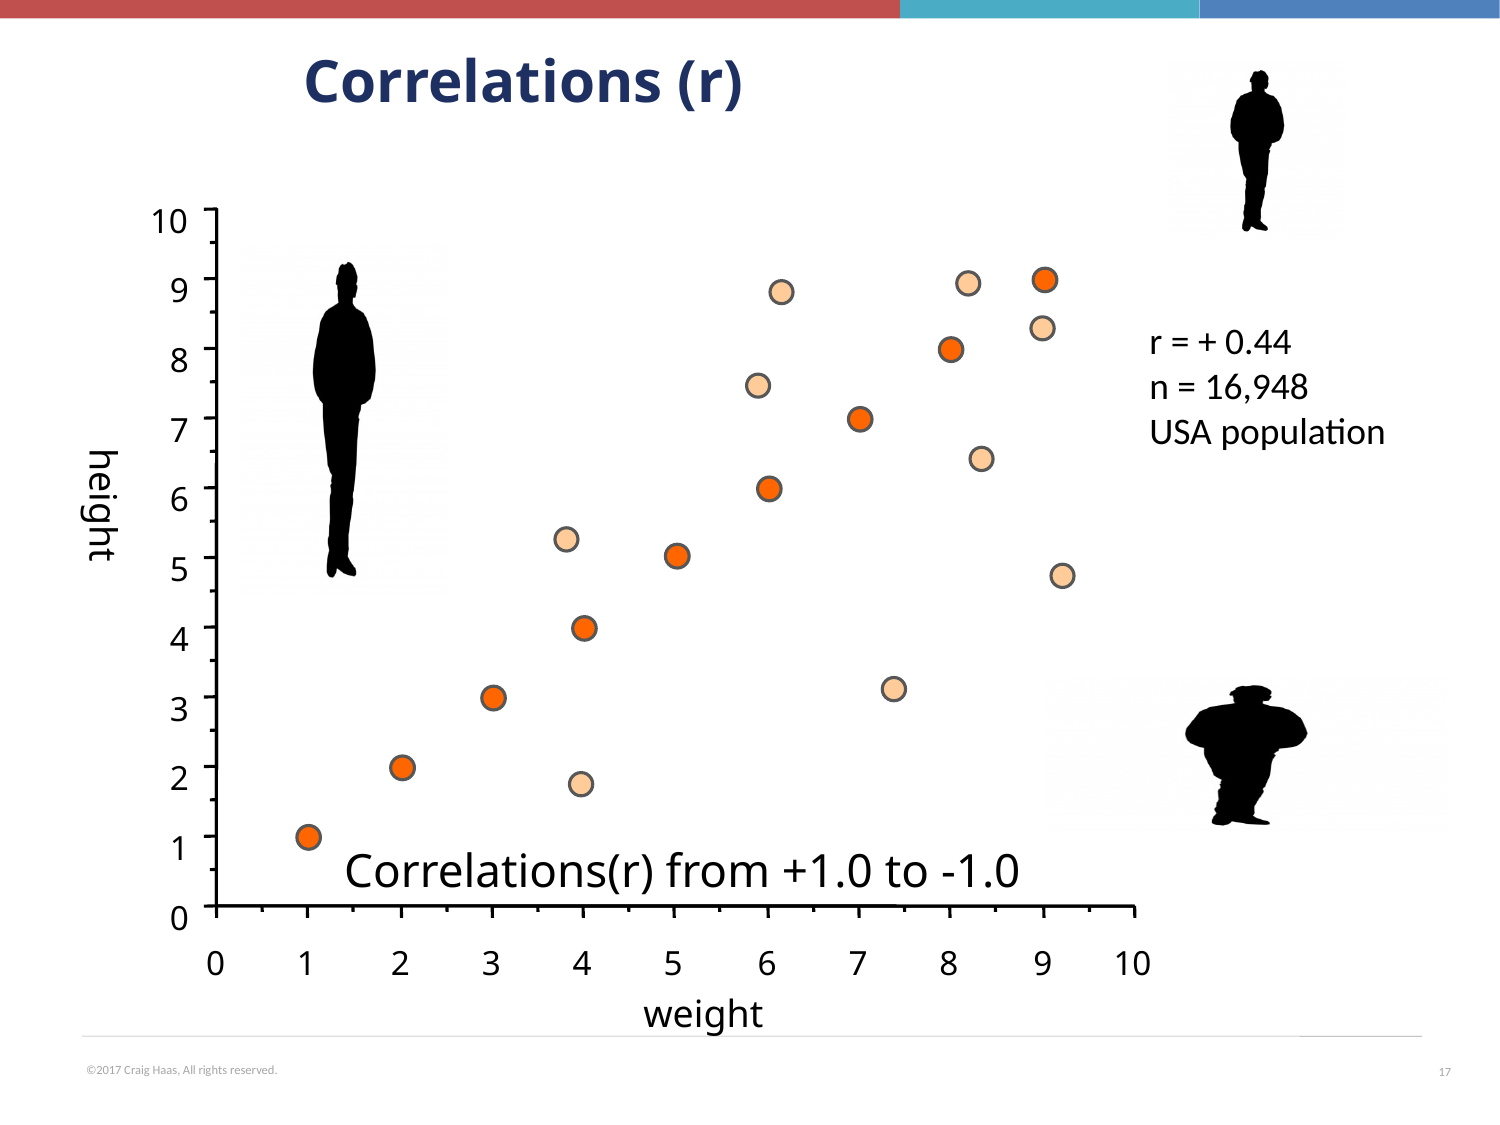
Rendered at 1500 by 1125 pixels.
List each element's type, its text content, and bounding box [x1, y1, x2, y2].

text_box 6 [169, 478, 191, 519]
text_box 3 [481, 942, 503, 982]
text_box 5 [663, 942, 685, 982]
text_box weight [643, 990, 861, 1032]
text_box 7 [169, 408, 191, 449]
text_box [481, 686, 506, 710]
text_box [569, 772, 593, 796]
text_box 3 [169, 687, 191, 728]
text_box [572, 616, 597, 641]
text_box 0 [206, 942, 227, 982]
text_box 10 [149, 199, 193, 240]
text_box 8 [169, 339, 191, 379]
text_box [390, 755, 415, 780]
text_box [939, 337, 963, 362]
text_box 4 [169, 617, 191, 658]
text_box [1030, 316, 1055, 340]
text_box 5 [169, 548, 191, 588]
text_box 0 [169, 896, 191, 937]
text_box r = + 0.44 n = 16,948 USA population [1134, 309, 1447, 504]
text_box 9 [169, 269, 191, 310]
text_box [746, 374, 770, 398]
text_box 6 [757, 942, 779, 982]
text_box [770, 280, 794, 304]
text_box 7 [848, 942, 870, 982]
text_box [882, 677, 906, 701]
text_box [1033, 268, 1057, 292]
text_box Correlations (r) [289, 2, 1317, 157]
text_box [665, 544, 690, 569]
text_box 2 [169, 757, 191, 798]
text_box height [82, 448, 128, 629]
picture [1044, 676, 1447, 834]
text_box [554, 527, 578, 552]
text_box Correlations(r) from +1.0 to -1.0 [329, 834, 927, 904]
text_box [296, 825, 321, 850]
text_box 1 [169, 827, 191, 867]
picture [241, 243, 447, 595]
text_box 4 [572, 942, 594, 982]
text_box 2 [390, 942, 412, 982]
text_box 10 [1113, 942, 1156, 982]
text_box [757, 477, 782, 501]
text_box 9 [1033, 942, 1055, 982]
text_box 8 [939, 942, 961, 982]
picture [1168, 61, 1347, 240]
text_box [1051, 564, 1075, 588]
text_box [970, 447, 994, 471]
text_box [956, 271, 980, 296]
text_box 1 [296, 942, 318, 982]
text_box [848, 407, 873, 432]
